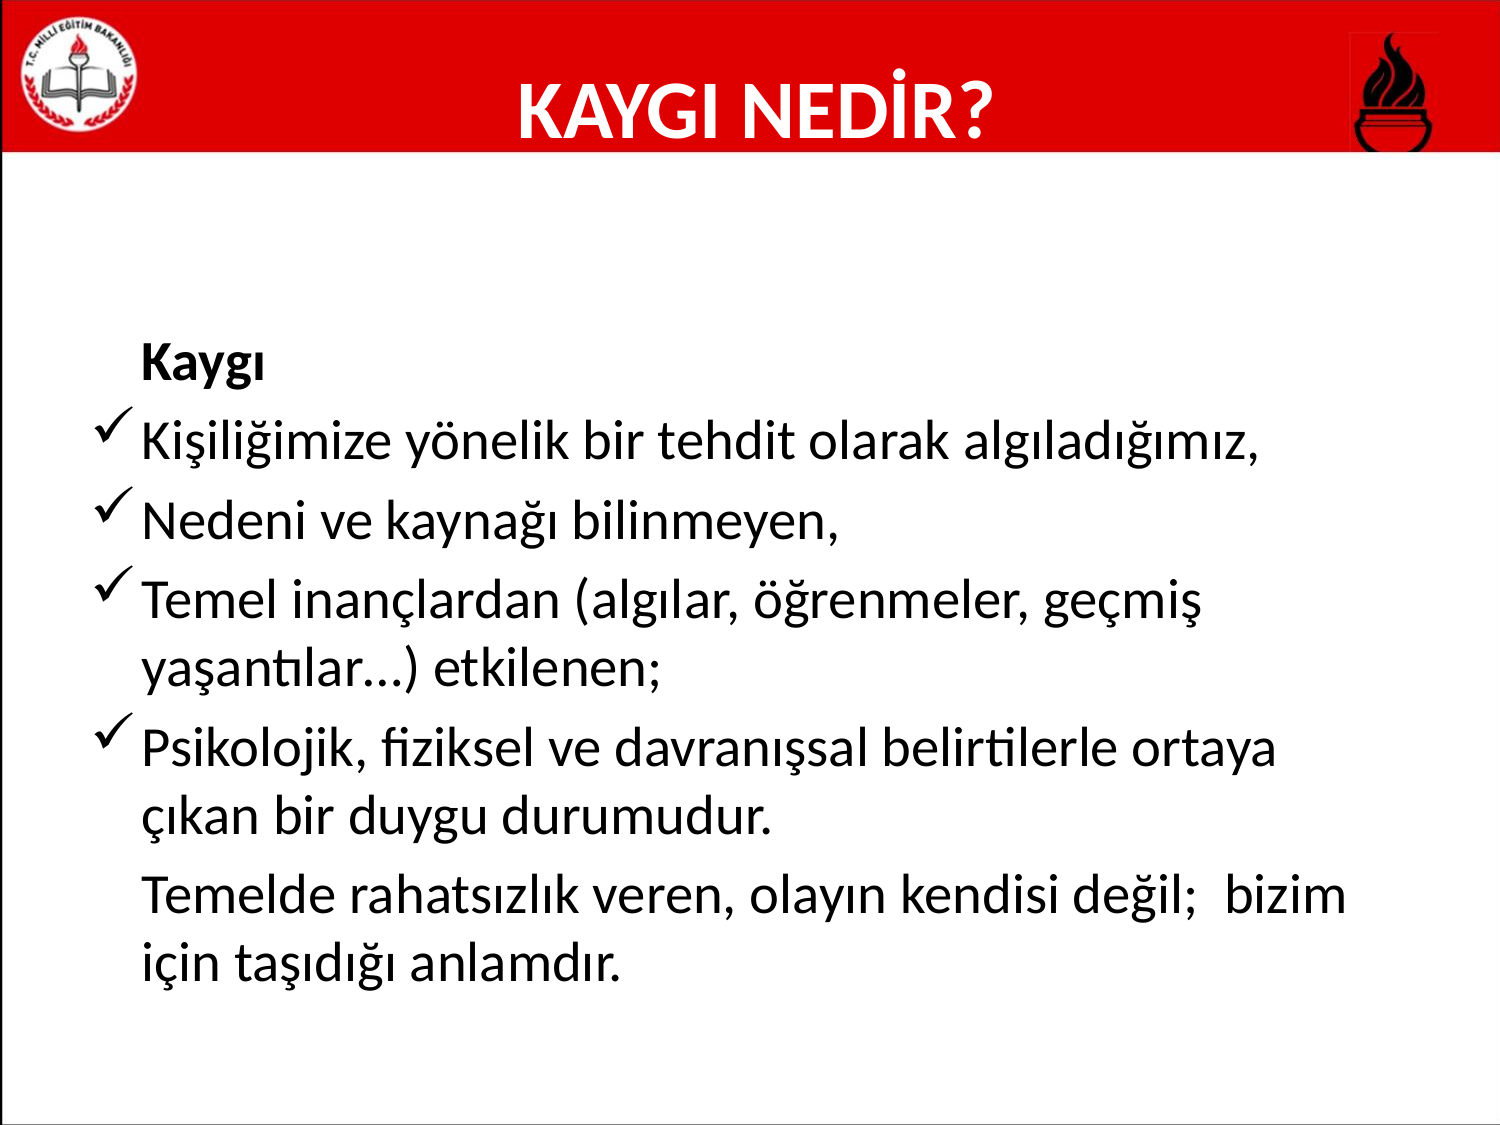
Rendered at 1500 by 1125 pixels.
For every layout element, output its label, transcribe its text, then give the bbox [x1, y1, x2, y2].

list Kaygı Kişiliğimize yönelik bir tehdit olarak algıladığımız, Nedeni ve kaynağı bilinmeyen, Temel inançlardan (algılar, öğrenmeler, geçmiş yaşantılar…) etkilenen; Psikolojik, fiziksel ve davranışsal belirtilerle ortaya çıkan bir duygu durumudur. Temelde rahatsızlık veren, olayın kendisi değil; bizim için taşıdığı anlamdır. [75, 316, 1425, 1005]
title KAYGI NEDİR? [82, 23, 1432, 188]
picture [0, 0, 1500, 1125]
